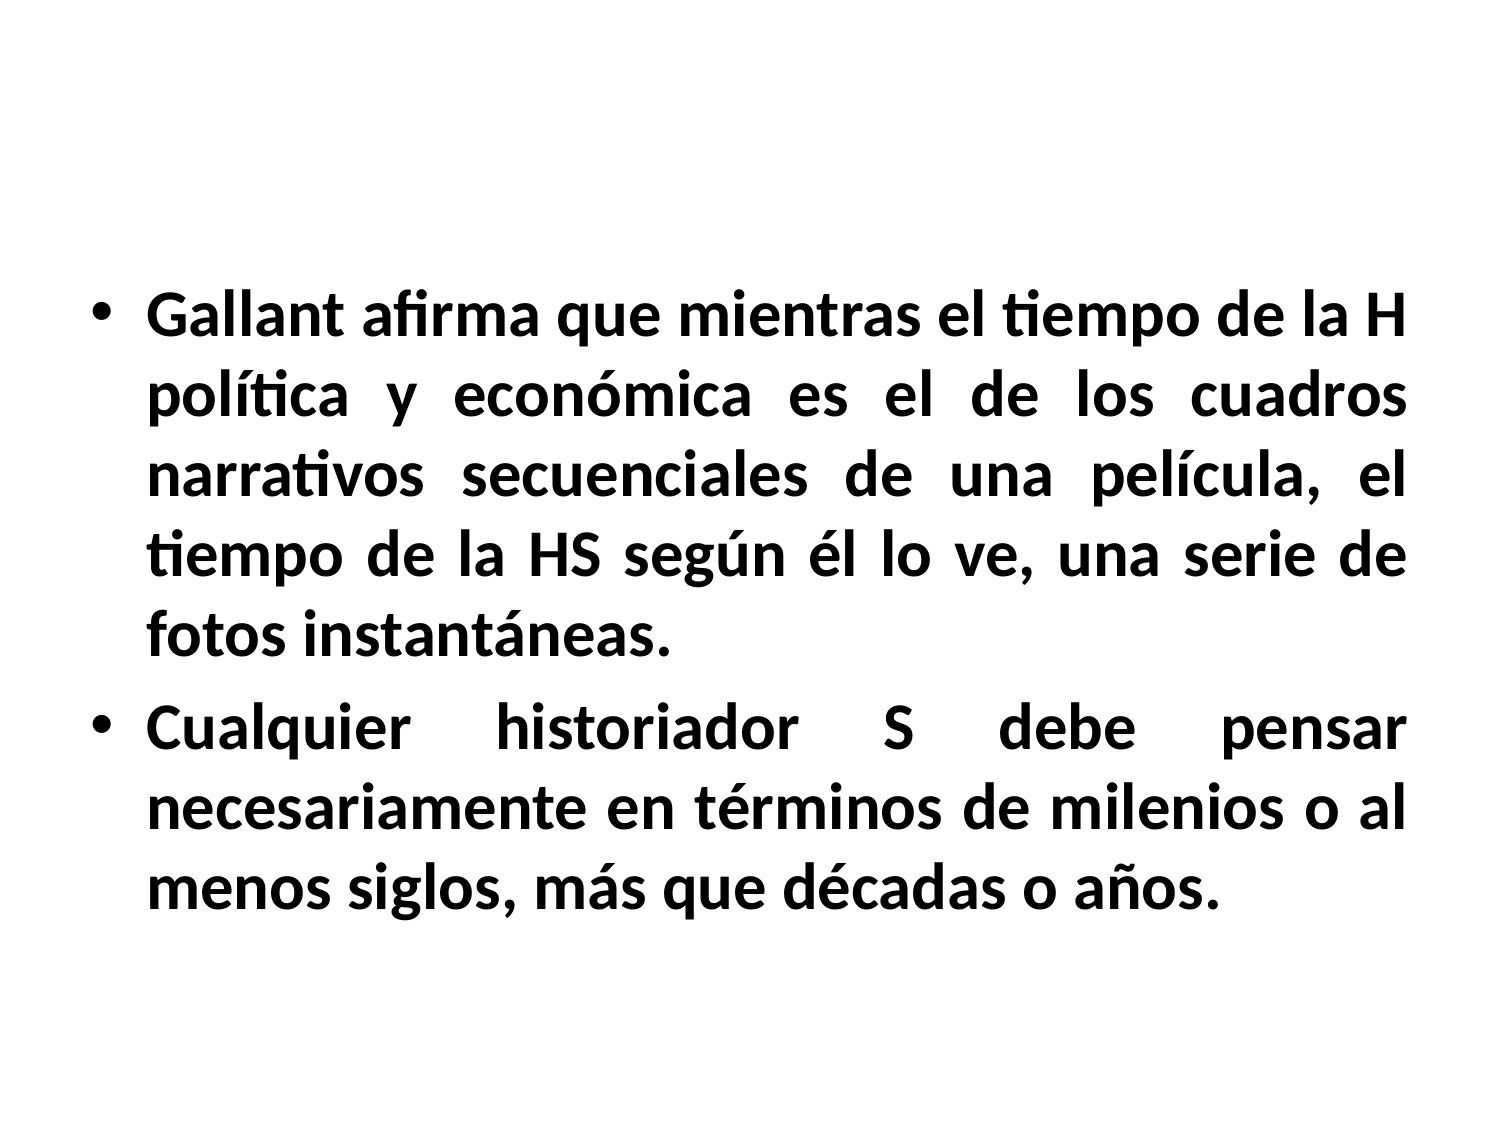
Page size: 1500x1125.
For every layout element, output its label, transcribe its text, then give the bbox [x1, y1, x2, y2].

list Gallant afirma que mientras el tiempo de la H política y económica es el de los cuadros narrativos secuenciales de una película, el tiempo de la HS según él lo ve, una serie de fotos instantáneas. Cualquier historiador S debe pensar necesariamente en términos de milenios o al menos siglos, más que décadas o años. [75, 262, 1425, 1005]
